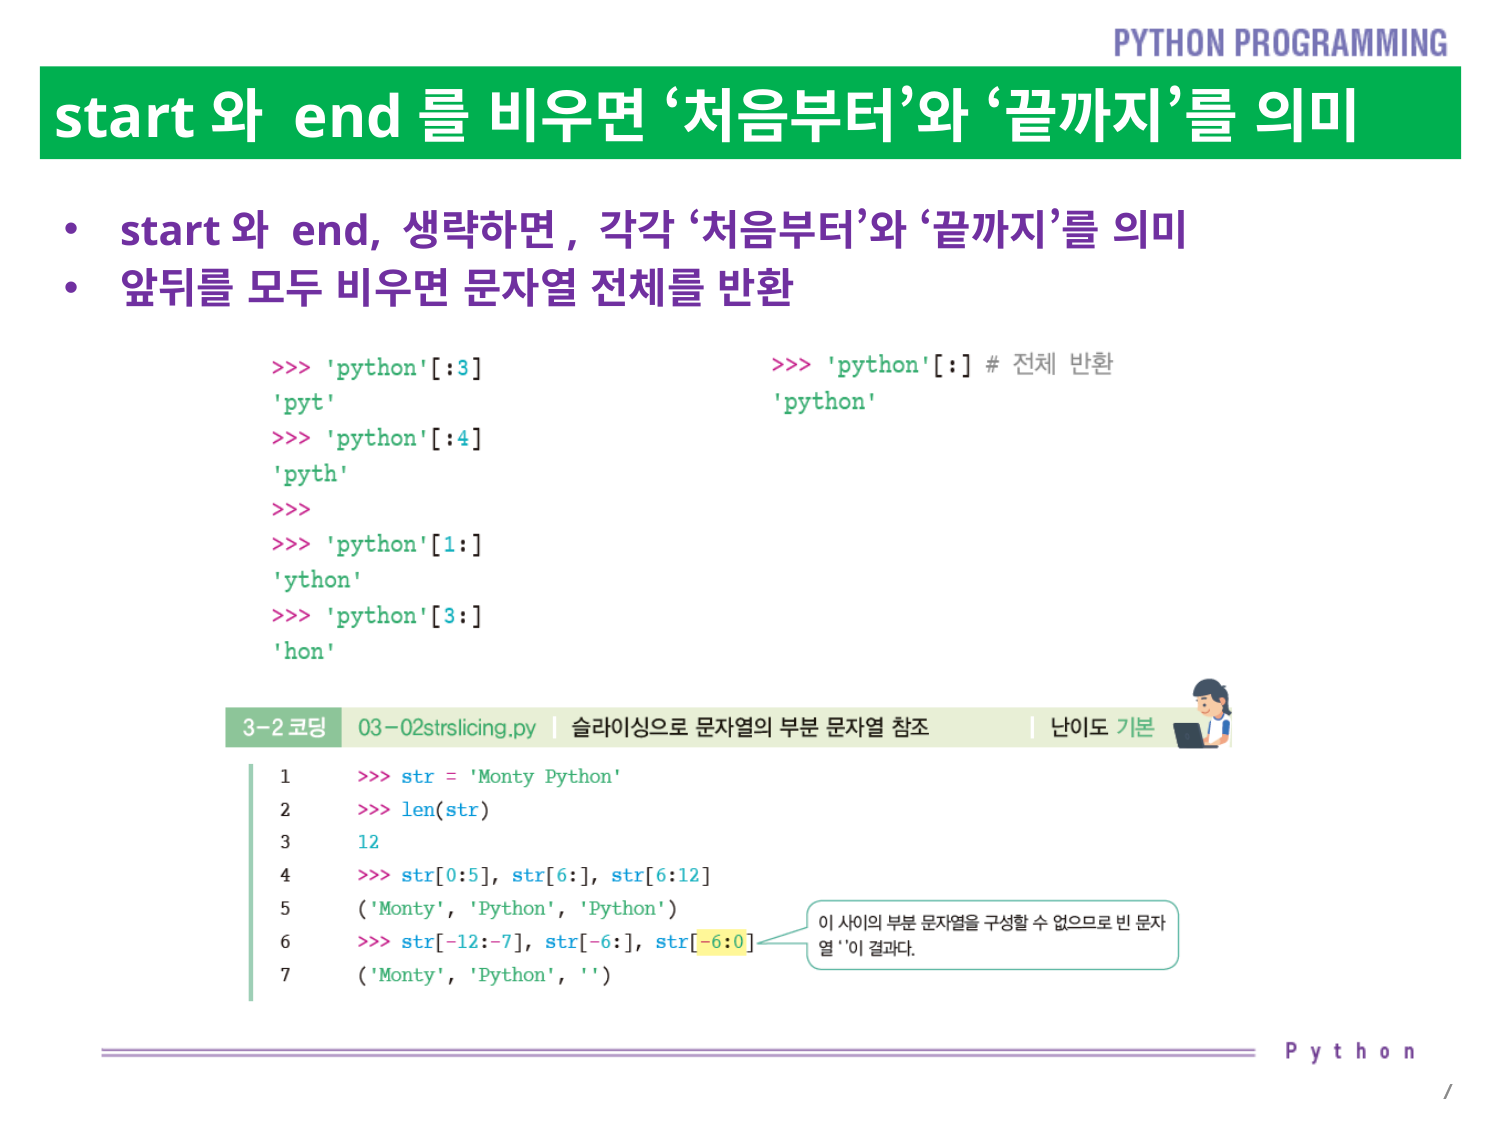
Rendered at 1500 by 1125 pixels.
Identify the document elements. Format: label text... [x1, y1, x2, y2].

picture [220, 672, 1242, 1009]
title start와 end를 비우면 ‘처음부터’와 ‘끝까지’를 의미 [39, 76, 1444, 152]
slide_number 7 [1119, 1071, 1470, 1112]
picture [762, 341, 1125, 424]
picture [260, 341, 490, 671]
list start와 end, 생략하면, 각각 ‘처음부터’와 ‘끝까지’를 의미 앞뒤를 모두 비우면 문자열 전체를 반환 [48, 195, 1461, 1041]
picture [18, 1020, 1483, 1084]
picture [1106, 13, 1462, 66]
